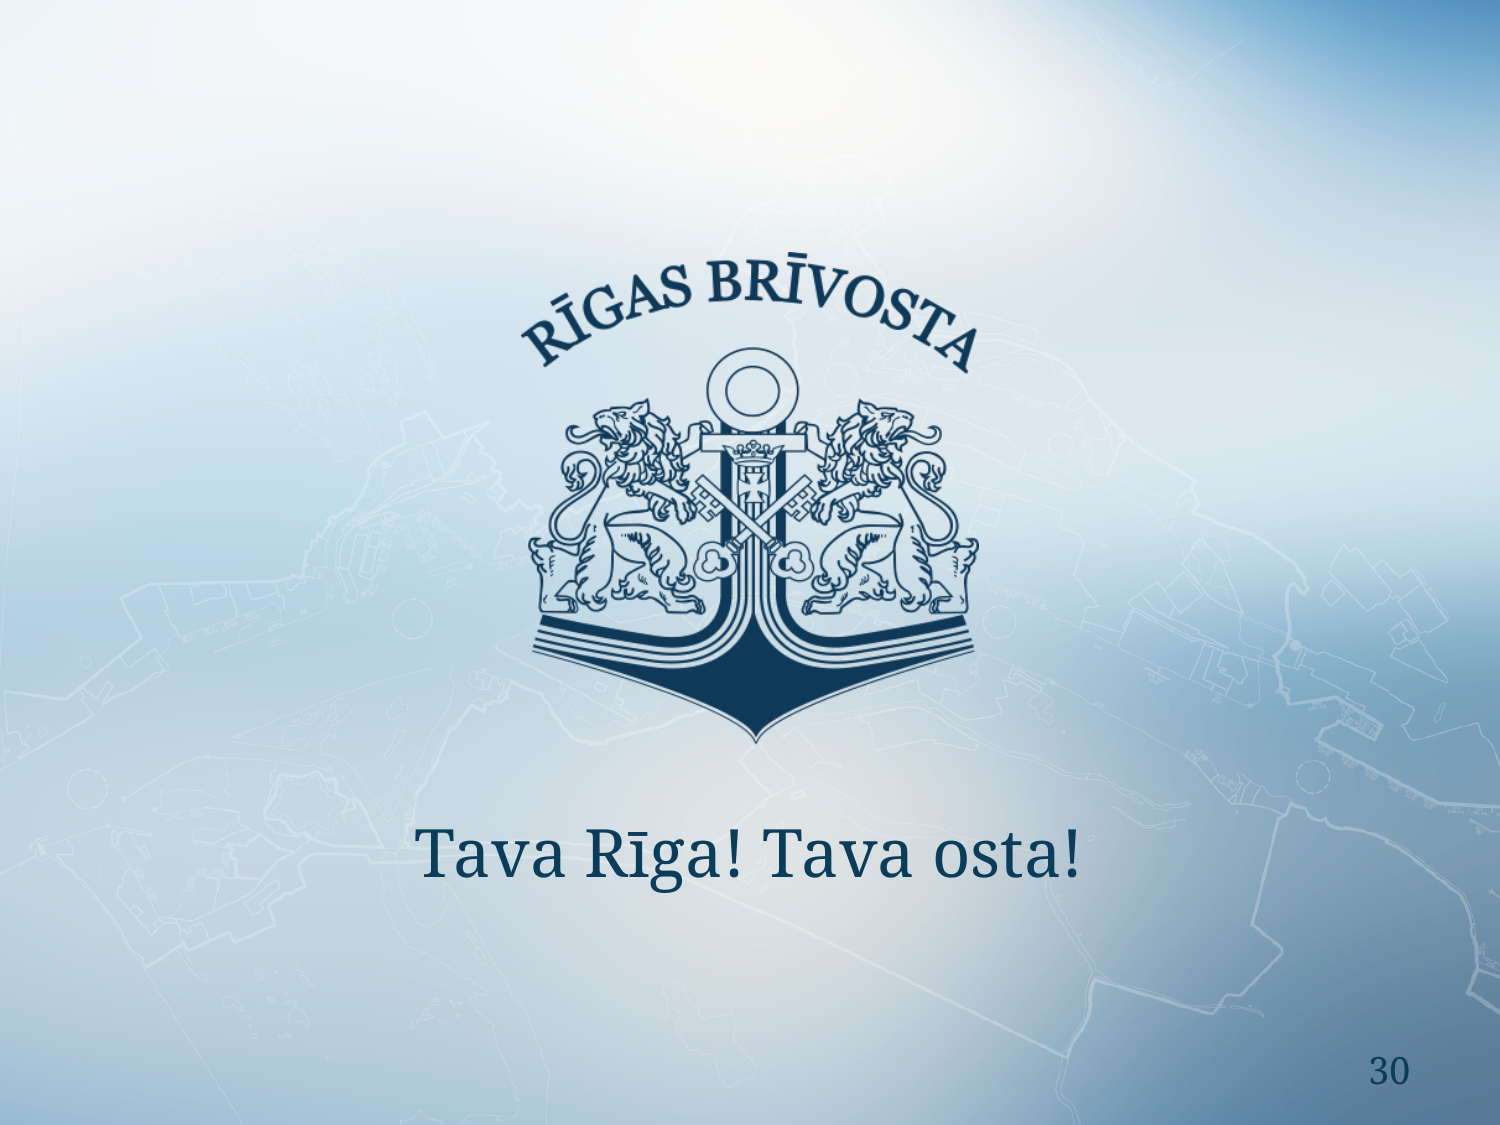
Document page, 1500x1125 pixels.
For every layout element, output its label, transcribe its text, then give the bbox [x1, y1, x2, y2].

text_box 30 [1074, 1042, 1425, 1103]
picture [0, 0, 1500, 1125]
text_box Tava Rīga! Tava osta! [112, 750, 1388, 951]
